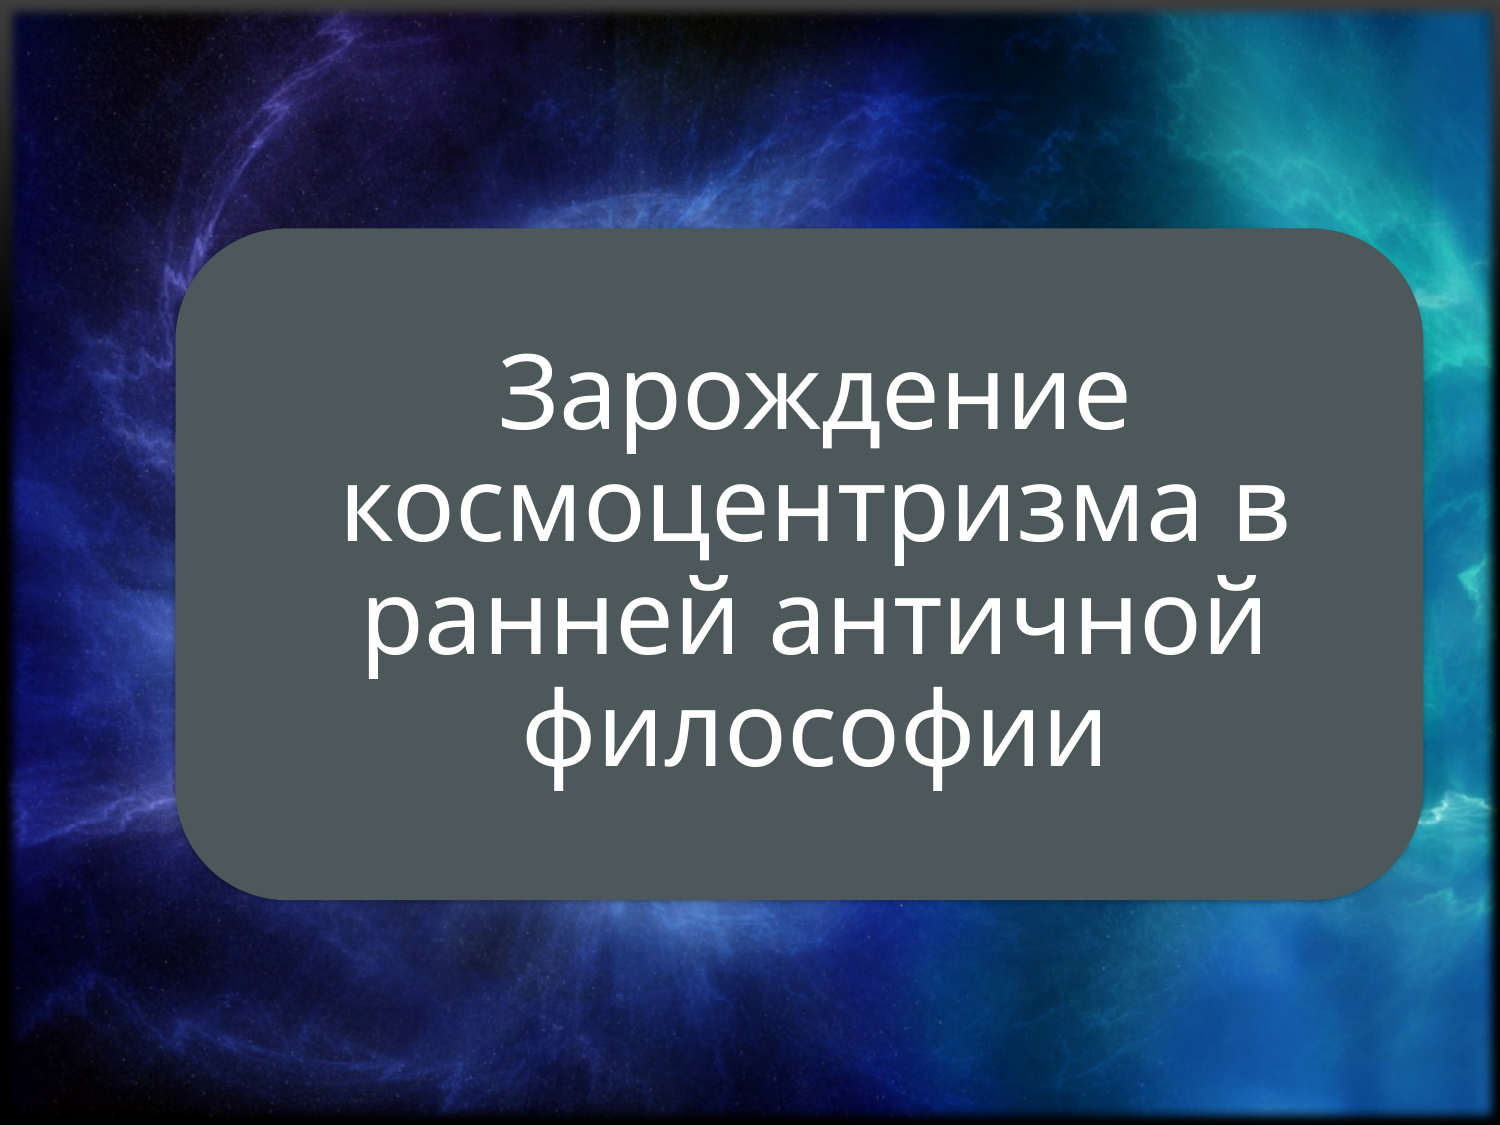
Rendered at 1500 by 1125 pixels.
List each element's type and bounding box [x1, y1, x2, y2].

text_box [175, 184, 1424, 953]
picture [0, 0, 1500, 1125]
